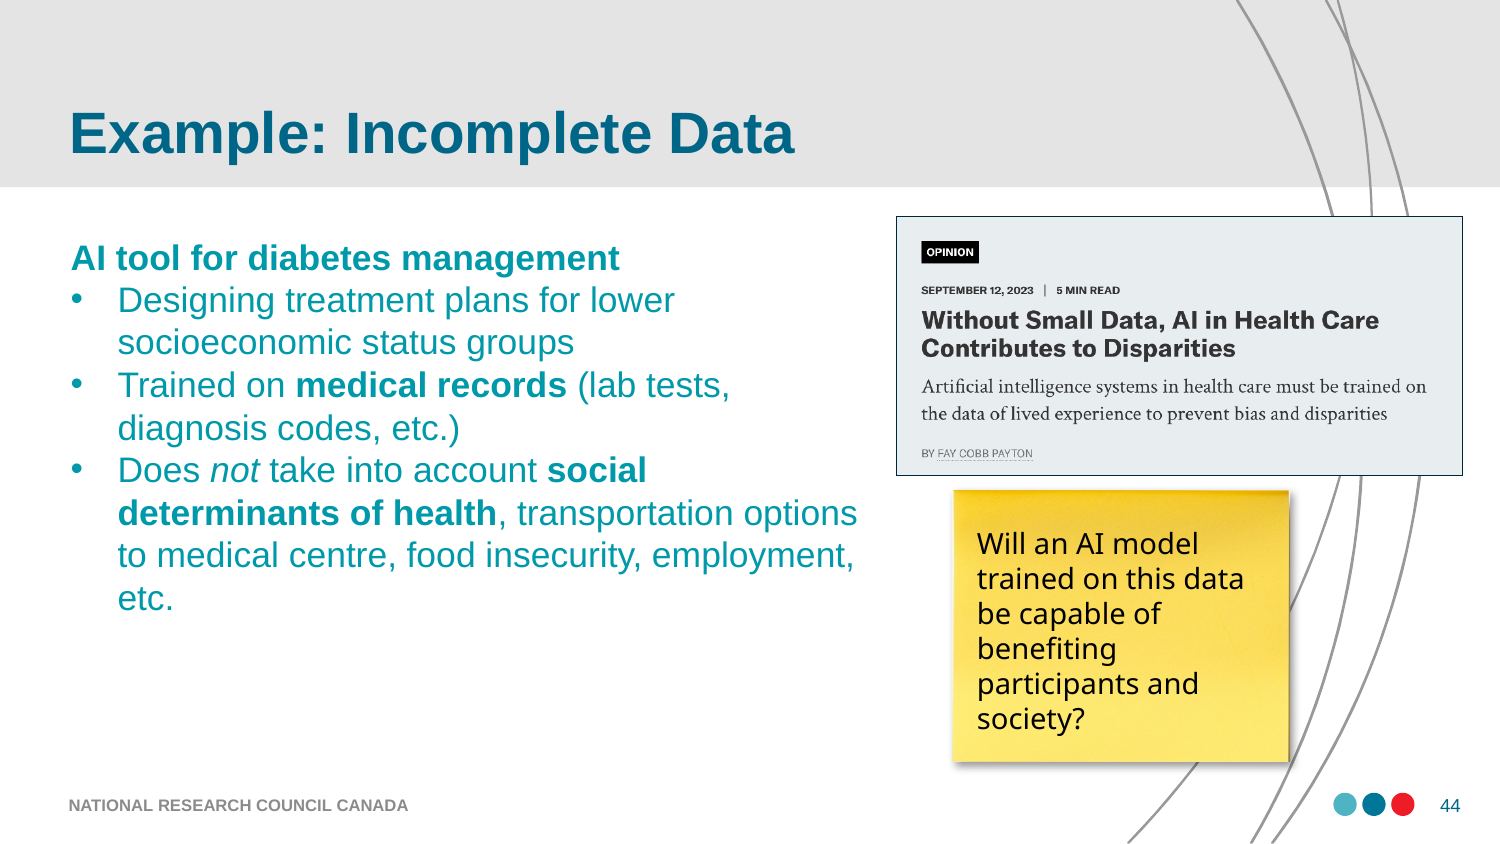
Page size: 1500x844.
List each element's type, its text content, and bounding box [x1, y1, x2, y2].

title Example: Incomplete Data [69, 42, 1201, 166]
picture [896, 216, 1463, 476]
slide_number 43 [1425, 782, 1500, 827]
footer NATIONAL RESEARCH COUNCIL CANADA [53, 782, 983, 828]
picture [952, 490, 1291, 763]
list AI tool for diabetes management Designing treatment plans for lower socioeconomic status groups Trained on medical records (lab tests, diagnosis codes, etc.) Does not take into account social determinants of health, transportation options to medical centre, food insecurity, employment, etc. [70, 234, 859, 725]
